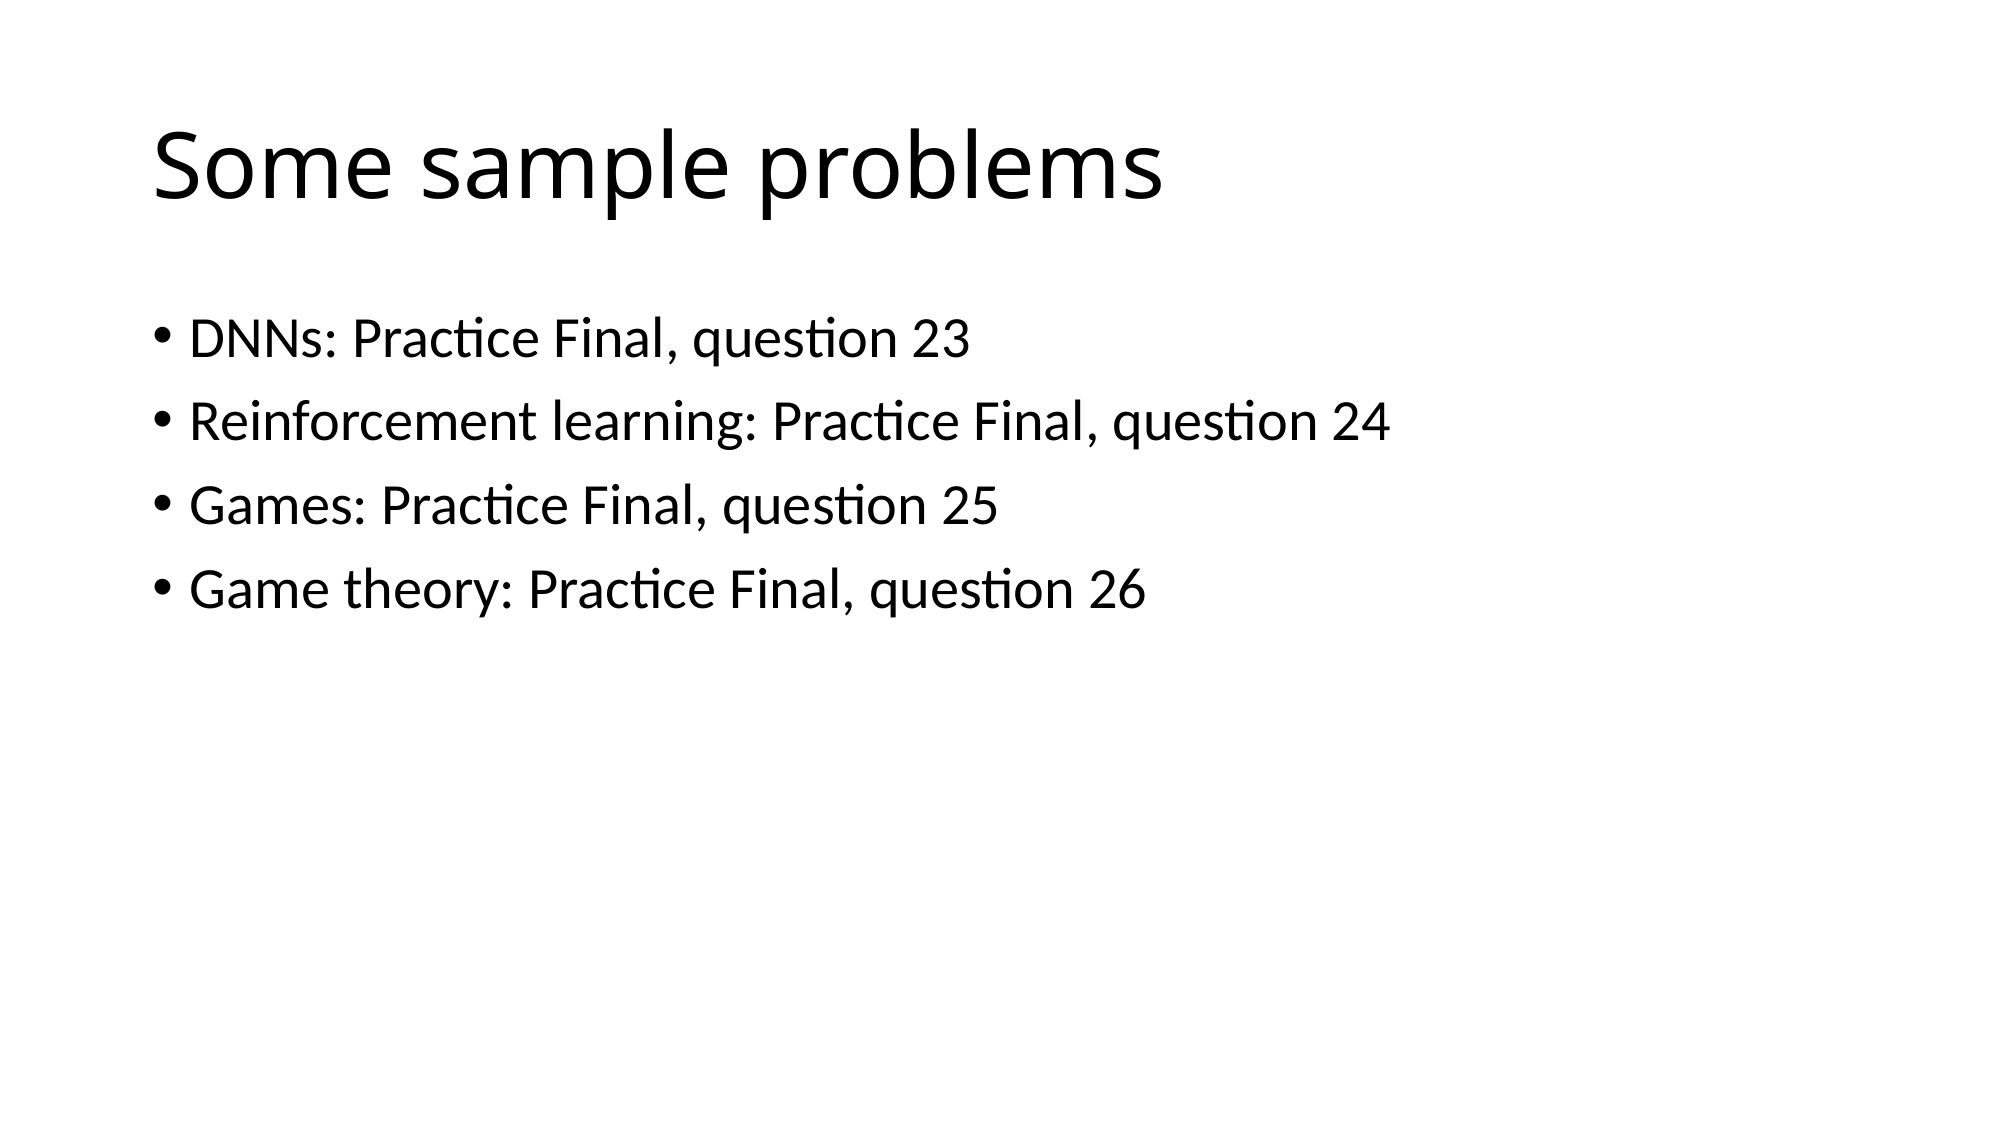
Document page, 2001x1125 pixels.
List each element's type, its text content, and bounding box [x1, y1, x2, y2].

title Some sample problems [137, 59, 1863, 278]
list DNNs: Practice Final, question 23 Reinforcement learning: Practice Final, question 24 Games: Practice Final, question 25 Game theory: Practice Final, question 26 [137, 299, 1863, 1014]
